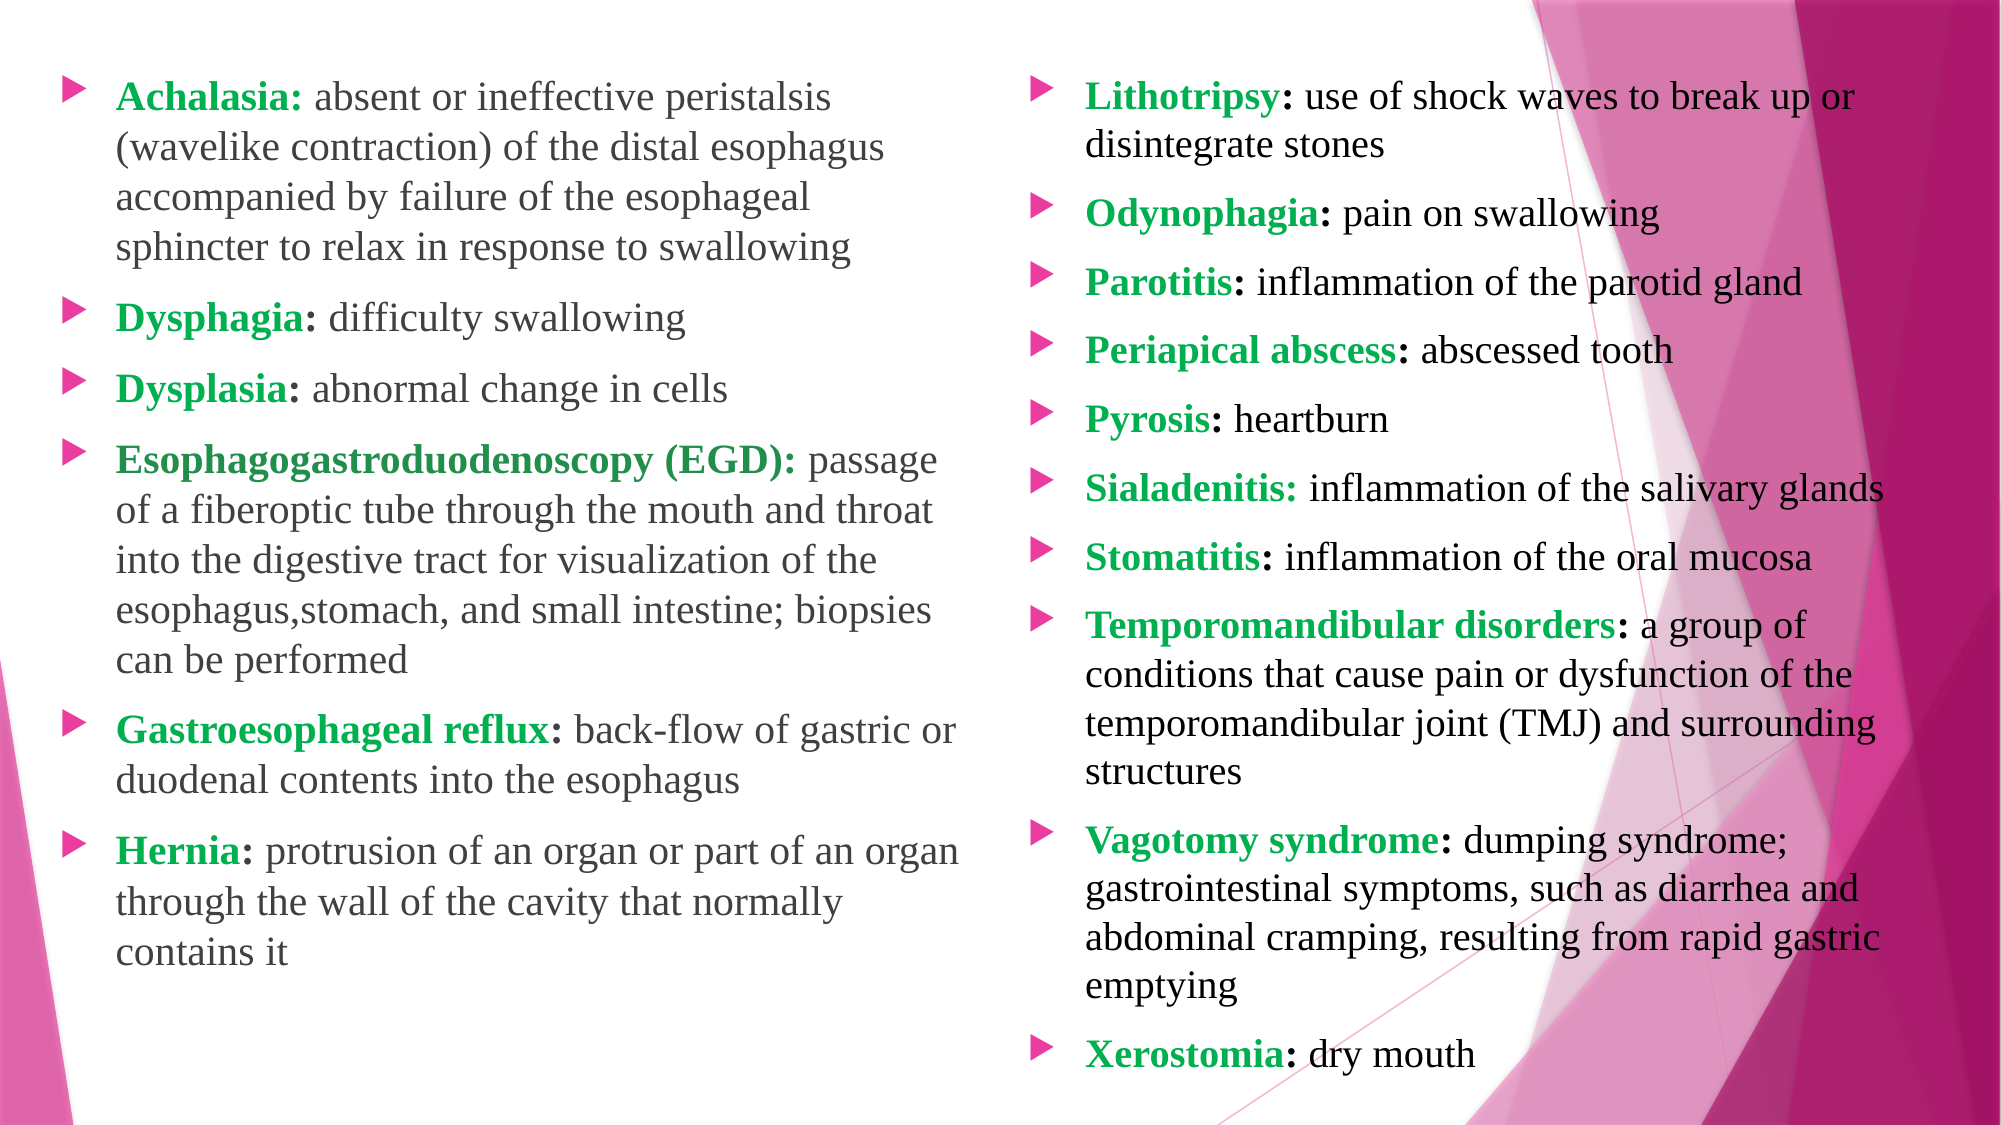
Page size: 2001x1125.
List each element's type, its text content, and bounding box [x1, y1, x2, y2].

list Achalasia: absent or ineffective peristalsis (wavelike contraction) of the distal esophagus accompanied by failure of the esophageal sphincter to relax in response to swallowing Dysphagia: difficulty swallowing Dysplasia: abnormal change in cells Esophagogastroduodenoscopy (EGD): passage of a fiberoptic tube through the mouth and throat into the digestive tract for visualization of the esophagus,stomach, and small intestine; biopsies can be performed Gastroesophageal reflux: back-flow of gastric or duodenal contents into the esophagus Hernia: protrusion of an organ or part of an organ through the wall of the cavity that normally contains it [44, 61, 988, 1093]
list Lithotripsy: use of shock waves to break up or disintegrate stones Odynophagia: pain on swallowing Parotitis: inflammation of the parotid gland Periapical abscess: abscessed tooth Pyrosis: heartburn Sialadenitis: inflammation of the salivary glands Stomatitis: inflammation of the oral mucosa Temporomandibular disorders: a group of conditions that cause pain or dysfunction of the temporomandibular joint (TMJ) and surrounding structures Vagotomy syndrome: dumping syndrome; gastrointestinal symptoms, such as diarrhea and abdominal cramping, resulting from rapid gastric emptying Xerostomia: dry mouth [1012, 61, 1959, 1093]
